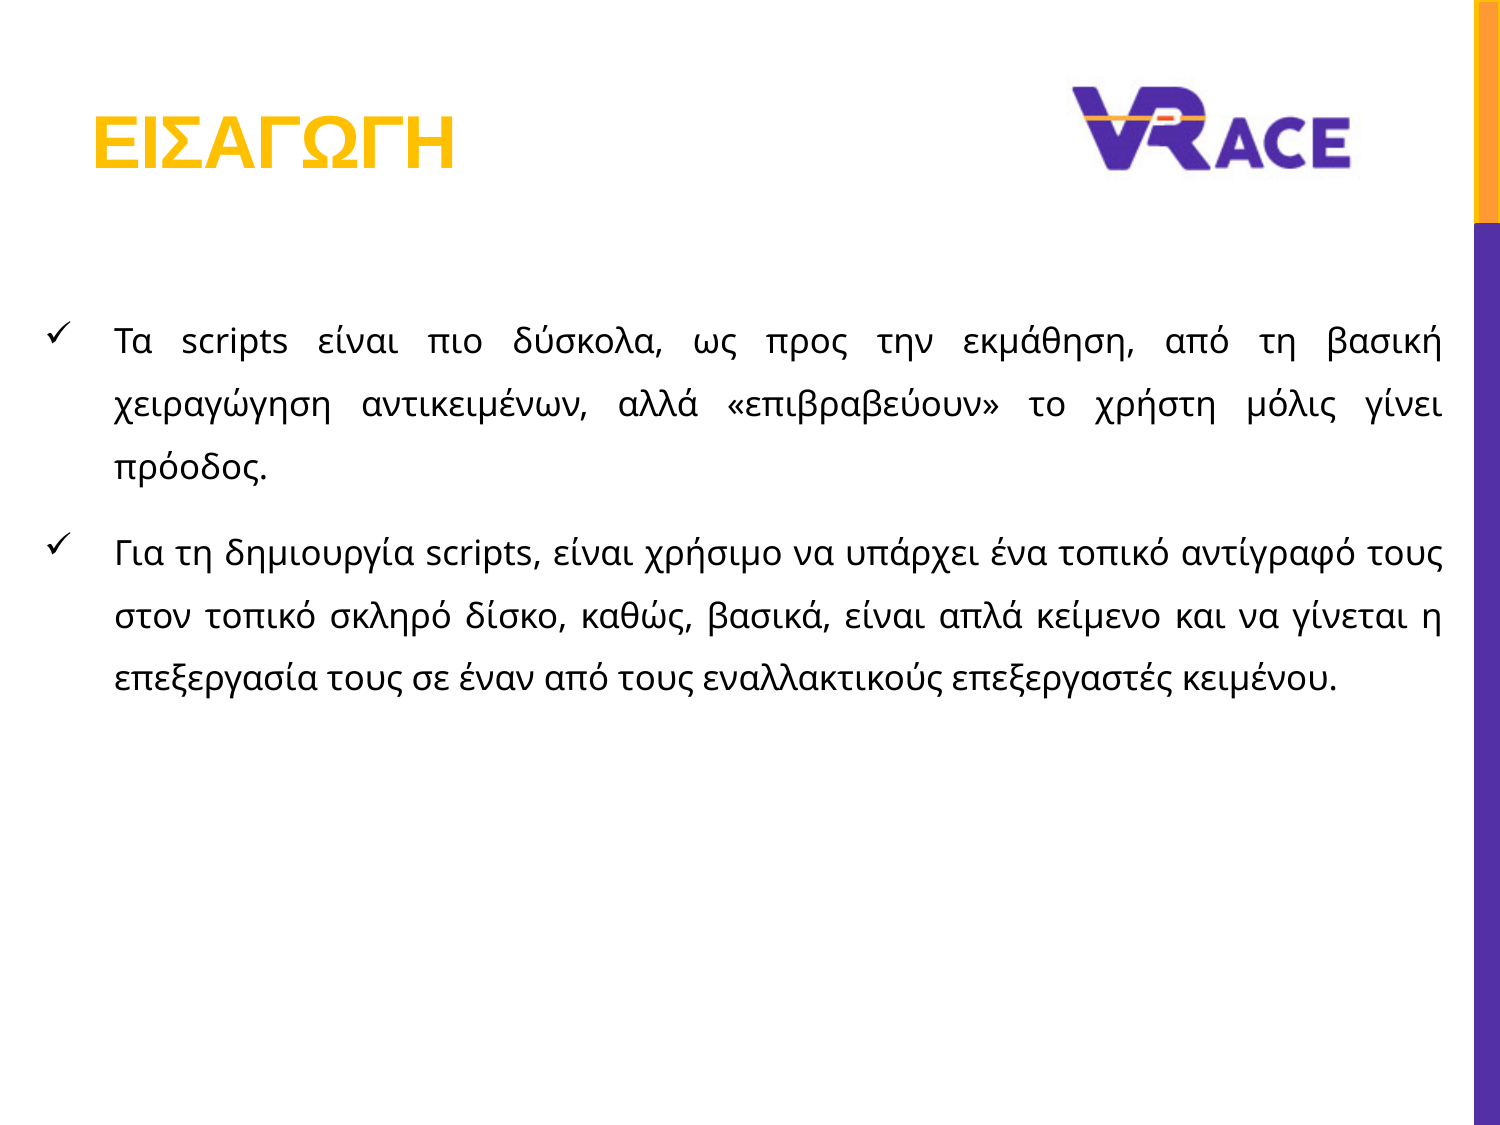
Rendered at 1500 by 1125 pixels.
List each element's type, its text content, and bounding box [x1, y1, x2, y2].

picture [1057, 39, 1374, 222]
title εισαγωγη [76, 78, 1027, 191]
list Τα scripts είναι πιο δύσκολα, ως προς την εκμάθηση, από τη βασική χειραγώγηση αντικειμένων, αλλά «επιβραβεύουν» το χρήστη μόλις γίνει πρόοδος. Για τη δημιουργία scripts, είναι χρήσιμο να υπάρχει ένα τοπικό αντίγραφό τους στον τοπικό σκληρό δίσκο, καθώς, βασικά, είναι απλά κείμενο και να γίνεται η επεξεργασία τους σε έναν από τους εναλλακτικούς επεξεργαστές κειμένου. [29, 290, 1459, 764]
